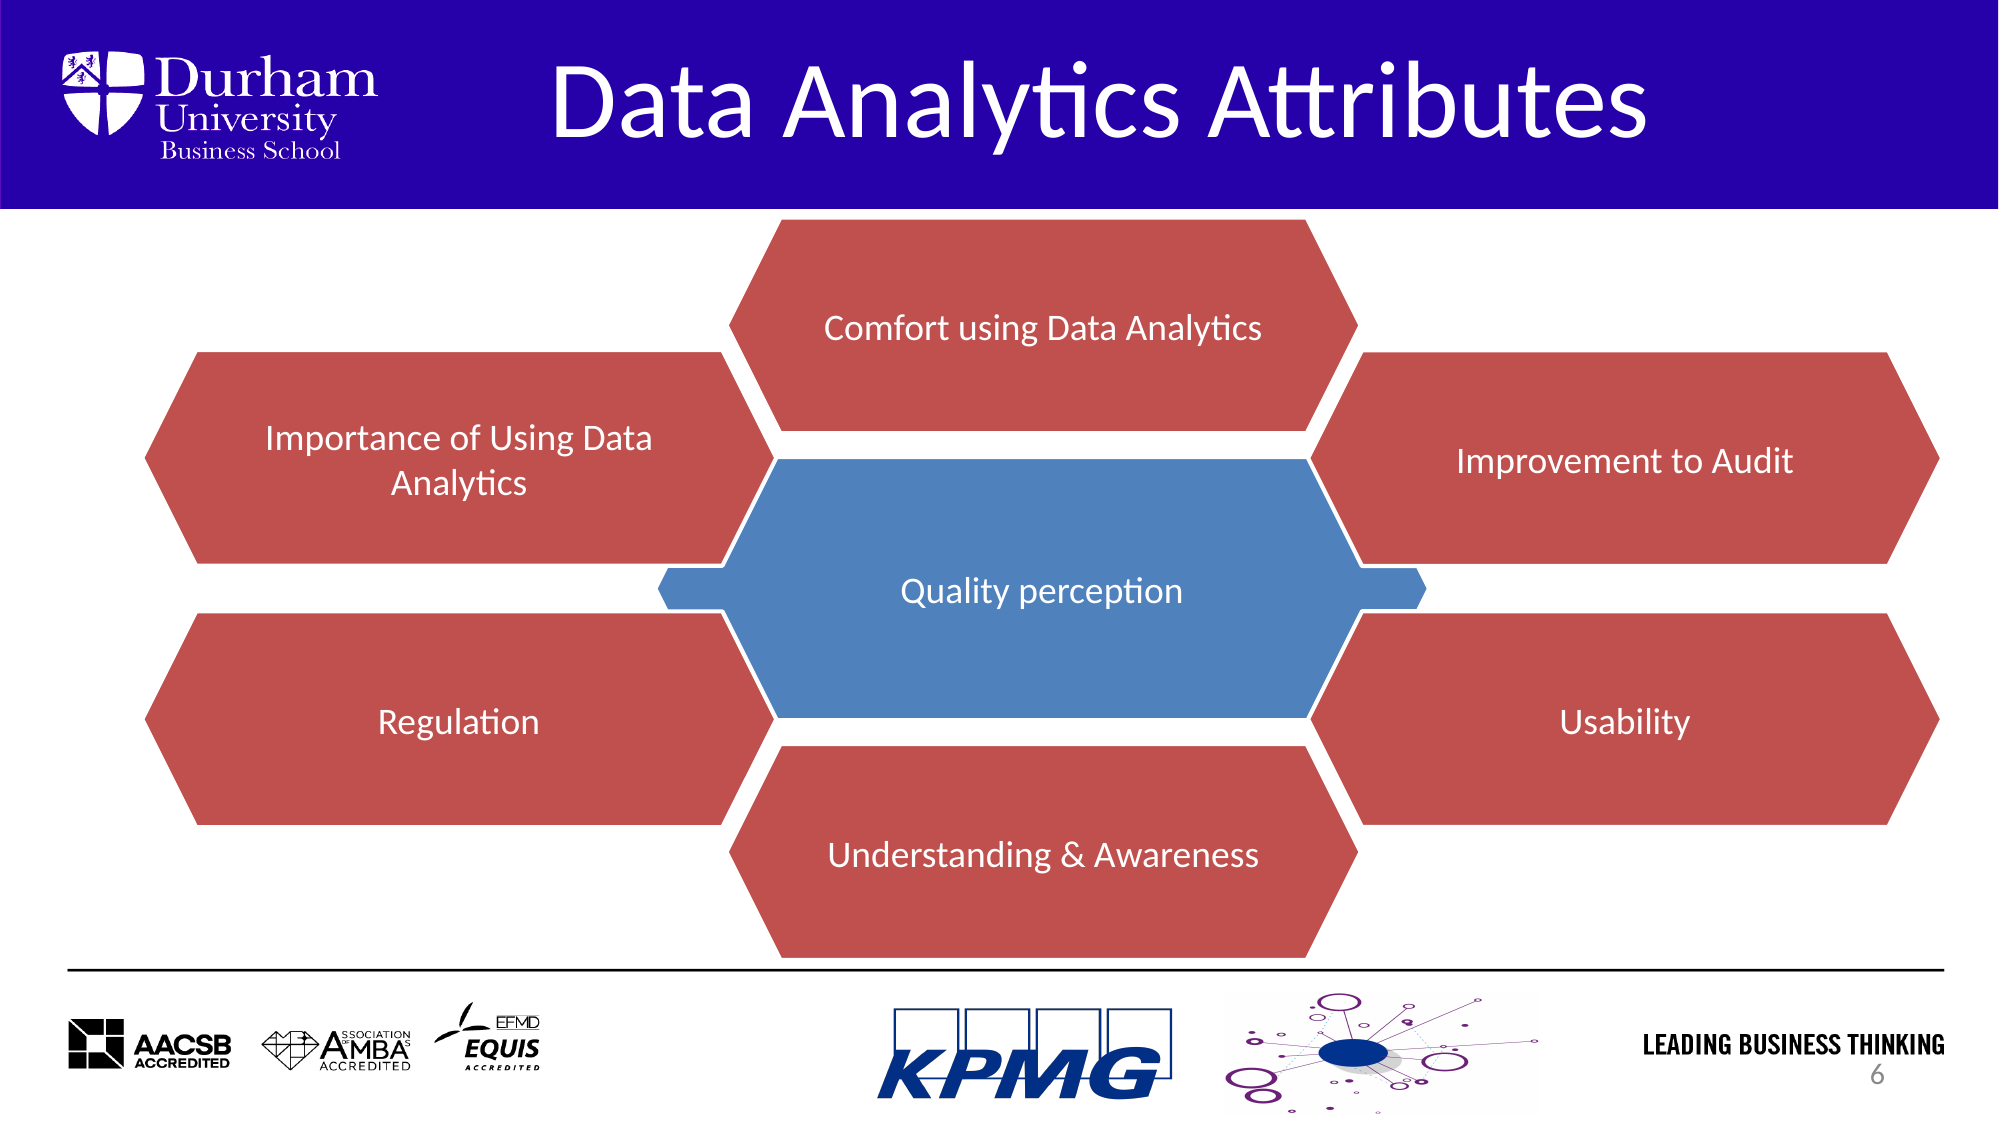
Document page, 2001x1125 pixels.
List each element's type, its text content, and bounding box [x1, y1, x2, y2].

picture [0, 0, 2001, 1125]
slide_number 6 [1543, 1042, 1900, 1103]
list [141, 217, 1943, 961]
title Data Analytics Attributes [200, 0, 2000, 188]
